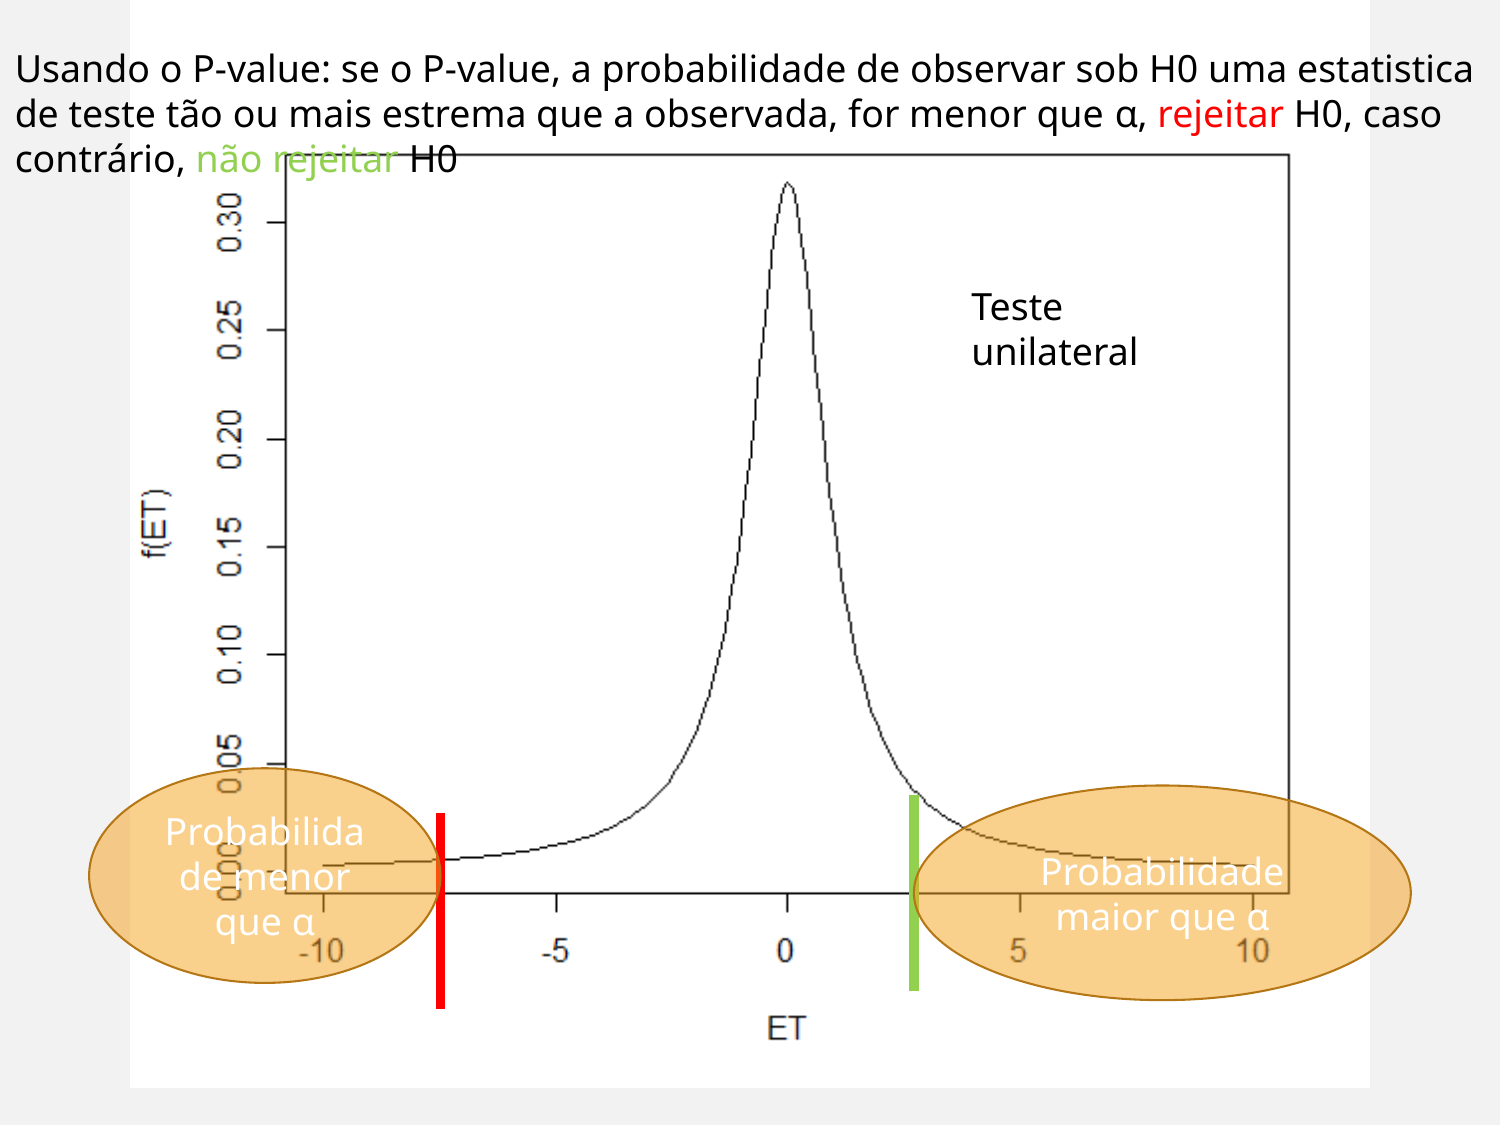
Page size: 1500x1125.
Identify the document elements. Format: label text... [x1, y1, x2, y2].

text_box Probabilidade menor que α [88, 805, 130, 946]
text_box Usando o P-value: se o P-value, a probabilidade de observar sob H0 uma estatistica de teste tão ou mais estrema que a observada, for menor que α, rejeitar H0, caso contrário, não rejeitar H0 [0, 37, 130, 188]
text_box Usando o P-value: se o P-value, a probabilidade de observar sob H0 uma estatistica de teste tão ou mais estrema que a observada, for menor que α, rejeitar H0, caso contrário, não rejeitar H0 [1370, 37, 1500, 188]
picture [130, 0, 1370, 1088]
text_box Probabilidade maior que α [1370, 832, 1412, 953]
